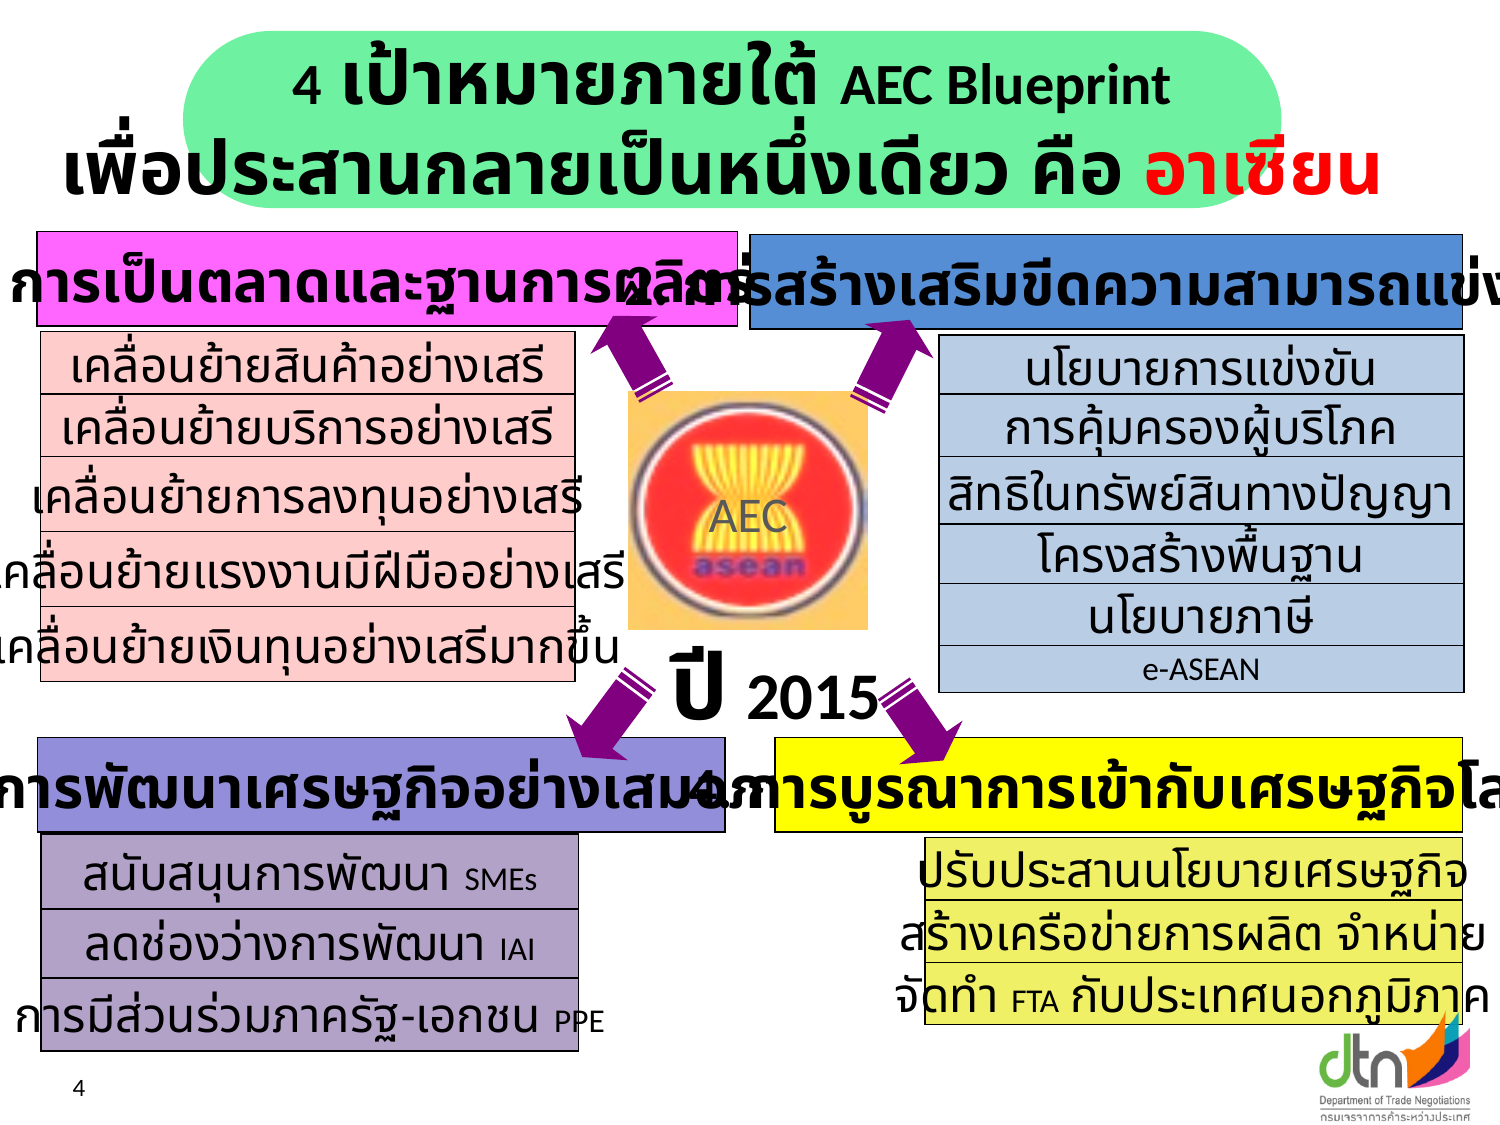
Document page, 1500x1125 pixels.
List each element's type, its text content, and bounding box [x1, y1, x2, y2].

text_box e-ASEAN [938, 646, 1464, 693]
text_box เคลื่อนย้ายบริการอย่างเสรี [40, 394, 575, 456]
text_box สิทธิในทรัพย์สินทางปัญญา [938, 457, 1464, 524]
text_box [565, 679, 631, 761]
text_box [853, 385, 864, 390]
text_box 3. การพัฒนาเศรษฐกิจอย่างเสมอภาค [37, 737, 725, 832]
text_box เคลื่อนย้ายสินค้าอย่างเสรี [40, 331, 575, 394]
picture [1316, 1004, 1475, 1125]
text_box [856, 319, 934, 401]
text_box จัดทำ FTA กับประเทศนอกภูมิภาค [924, 963, 1463, 1025]
text_box สร้างเครือข่ายการผลิต จำหน่าย [924, 899, 1463, 963]
text_box เคลื่อนย้ายเงินทุนอย่างเสรีมากขึ้น [40, 606, 575, 682]
text_box สนับสนุนการพัฒนา SMEs [41, 834, 579, 909]
text_box 4. การบูรณาการเข้ากับเศรษฐกิจโลก [774, 737, 1463, 832]
slide_number 4 [12, 1055, 101, 1118]
text_box การมีส่วนร่วมภาครัฐ-เอกชน PPE [41, 979, 579, 1051]
text_box [590, 315, 667, 390]
text_box [617, 671, 631, 687]
text_box [656, 381, 674, 390]
text_box ลดช่องว่างการพัฒนา IAI [41, 909, 579, 979]
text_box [612, 391, 885, 633]
text_box โครงสร้างพื้นฐาน [938, 524, 1464, 584]
text_box 2. การสร้างเสริมขีดความสามารถแข่งขัน [750, 234, 1463, 329]
text_box การคุ้มครองผู้บริโภค [938, 394, 1464, 457]
text_box ปี 2015 [631, 633, 907, 747]
text_box [639, 374, 671, 390]
text_box นโยบายการแข่งขัน [938, 335, 1464, 394]
text_box 1. การเป็นตลาดและฐานการผลิตร่วม [37, 231, 738, 327]
text_box ปรับประสานนโยบายเศรษฐกิจ [924, 837, 1463, 899]
text_box [623, 666, 631, 675]
text_box นโยบายภาษี [938, 584, 1464, 646]
text_box [899, 681, 963, 765]
text_box เคลื่อนย้ายแรงงานมีฝีมืออย่างเสรี [40, 531, 575, 606]
text_box เคลื่อนย้ายการลงทุนอย่างเสรี [40, 456, 575, 531]
text_box 4 เป้าหมายภายใต้ AEC Blueprint เพื่อประสานกลายเป็นหนึ่งเดียว คือ อาเซียน [182, 30, 1282, 209]
